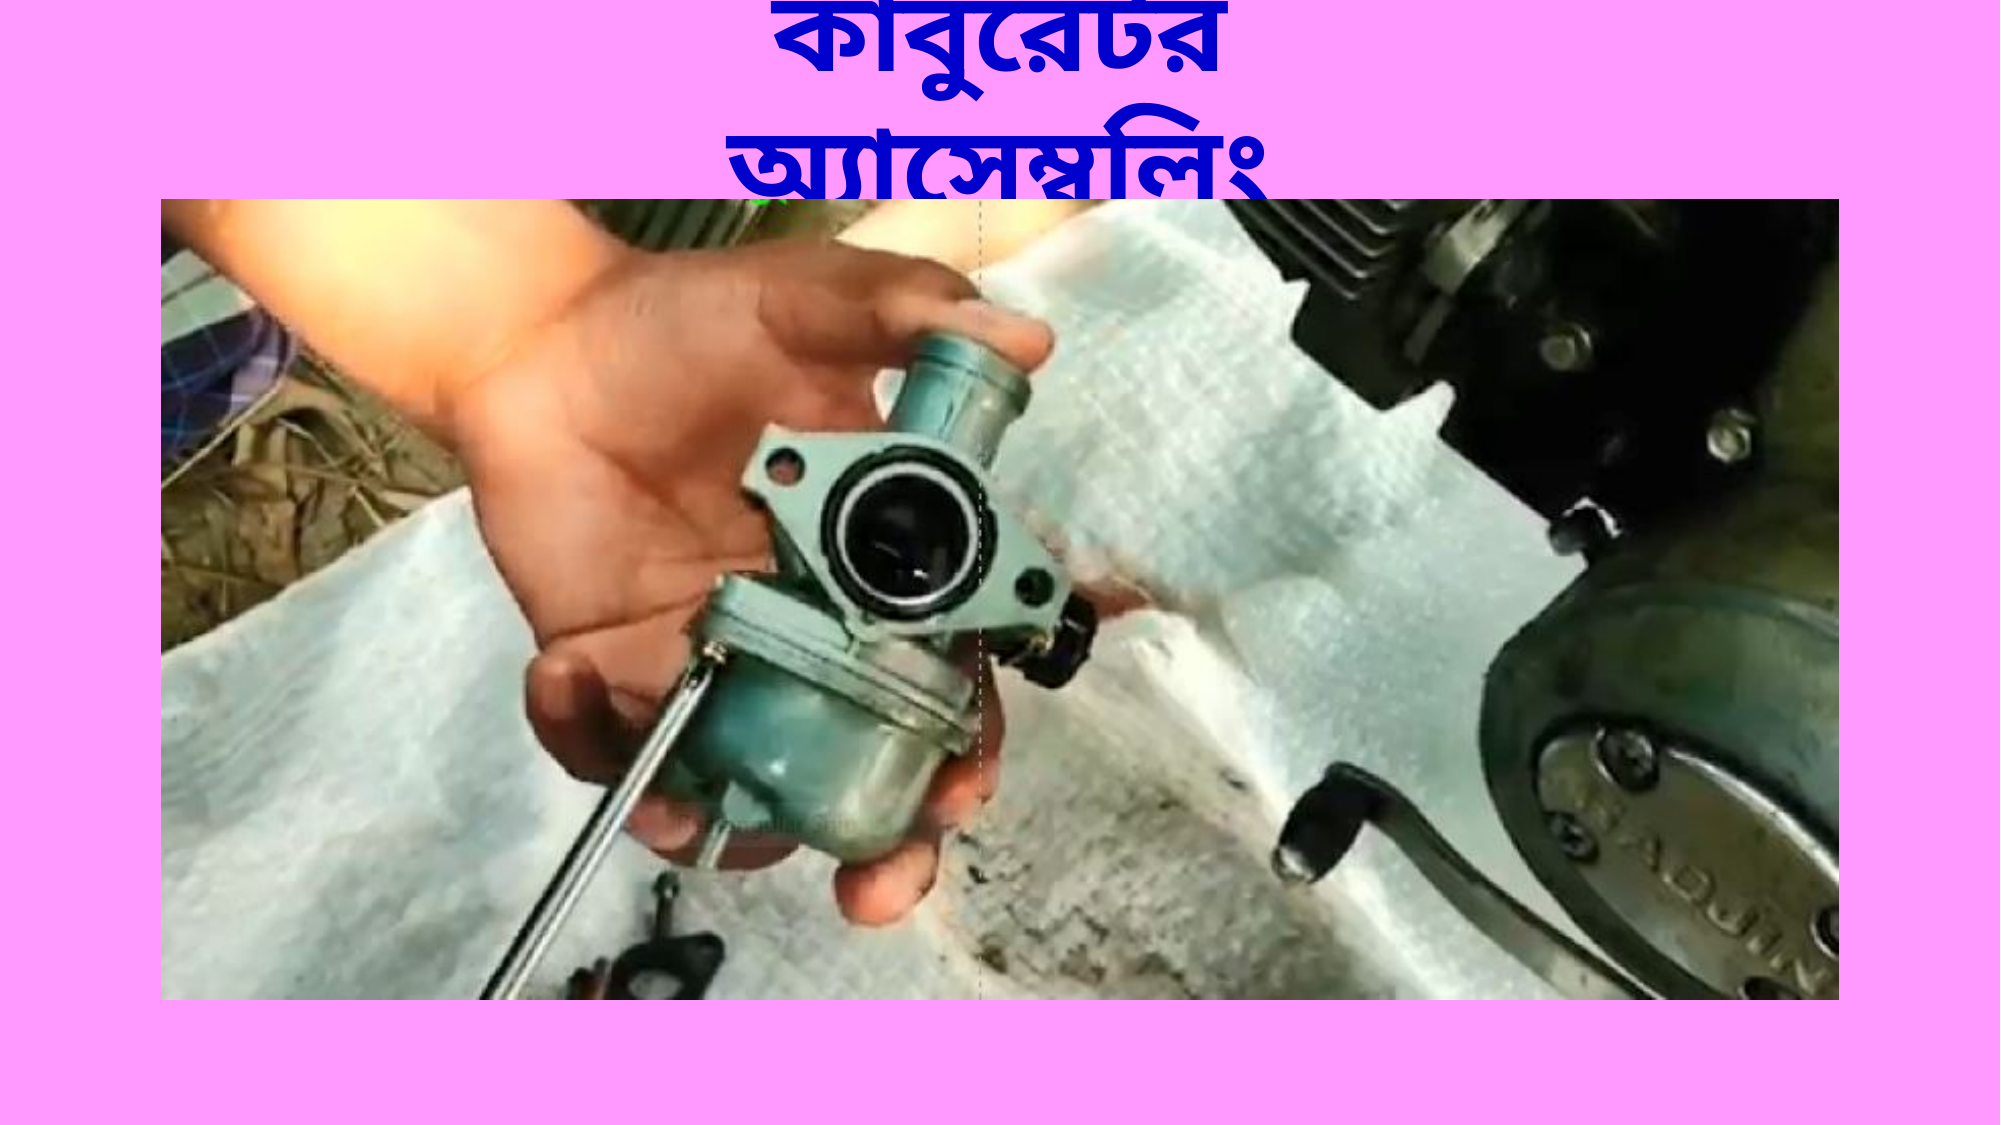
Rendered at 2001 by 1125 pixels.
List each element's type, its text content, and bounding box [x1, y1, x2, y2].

picture [161, 199, 1839, 1001]
text_box কার্বুরেটর অ্যাসেম্বলিং [580, 36, 1420, 151]
